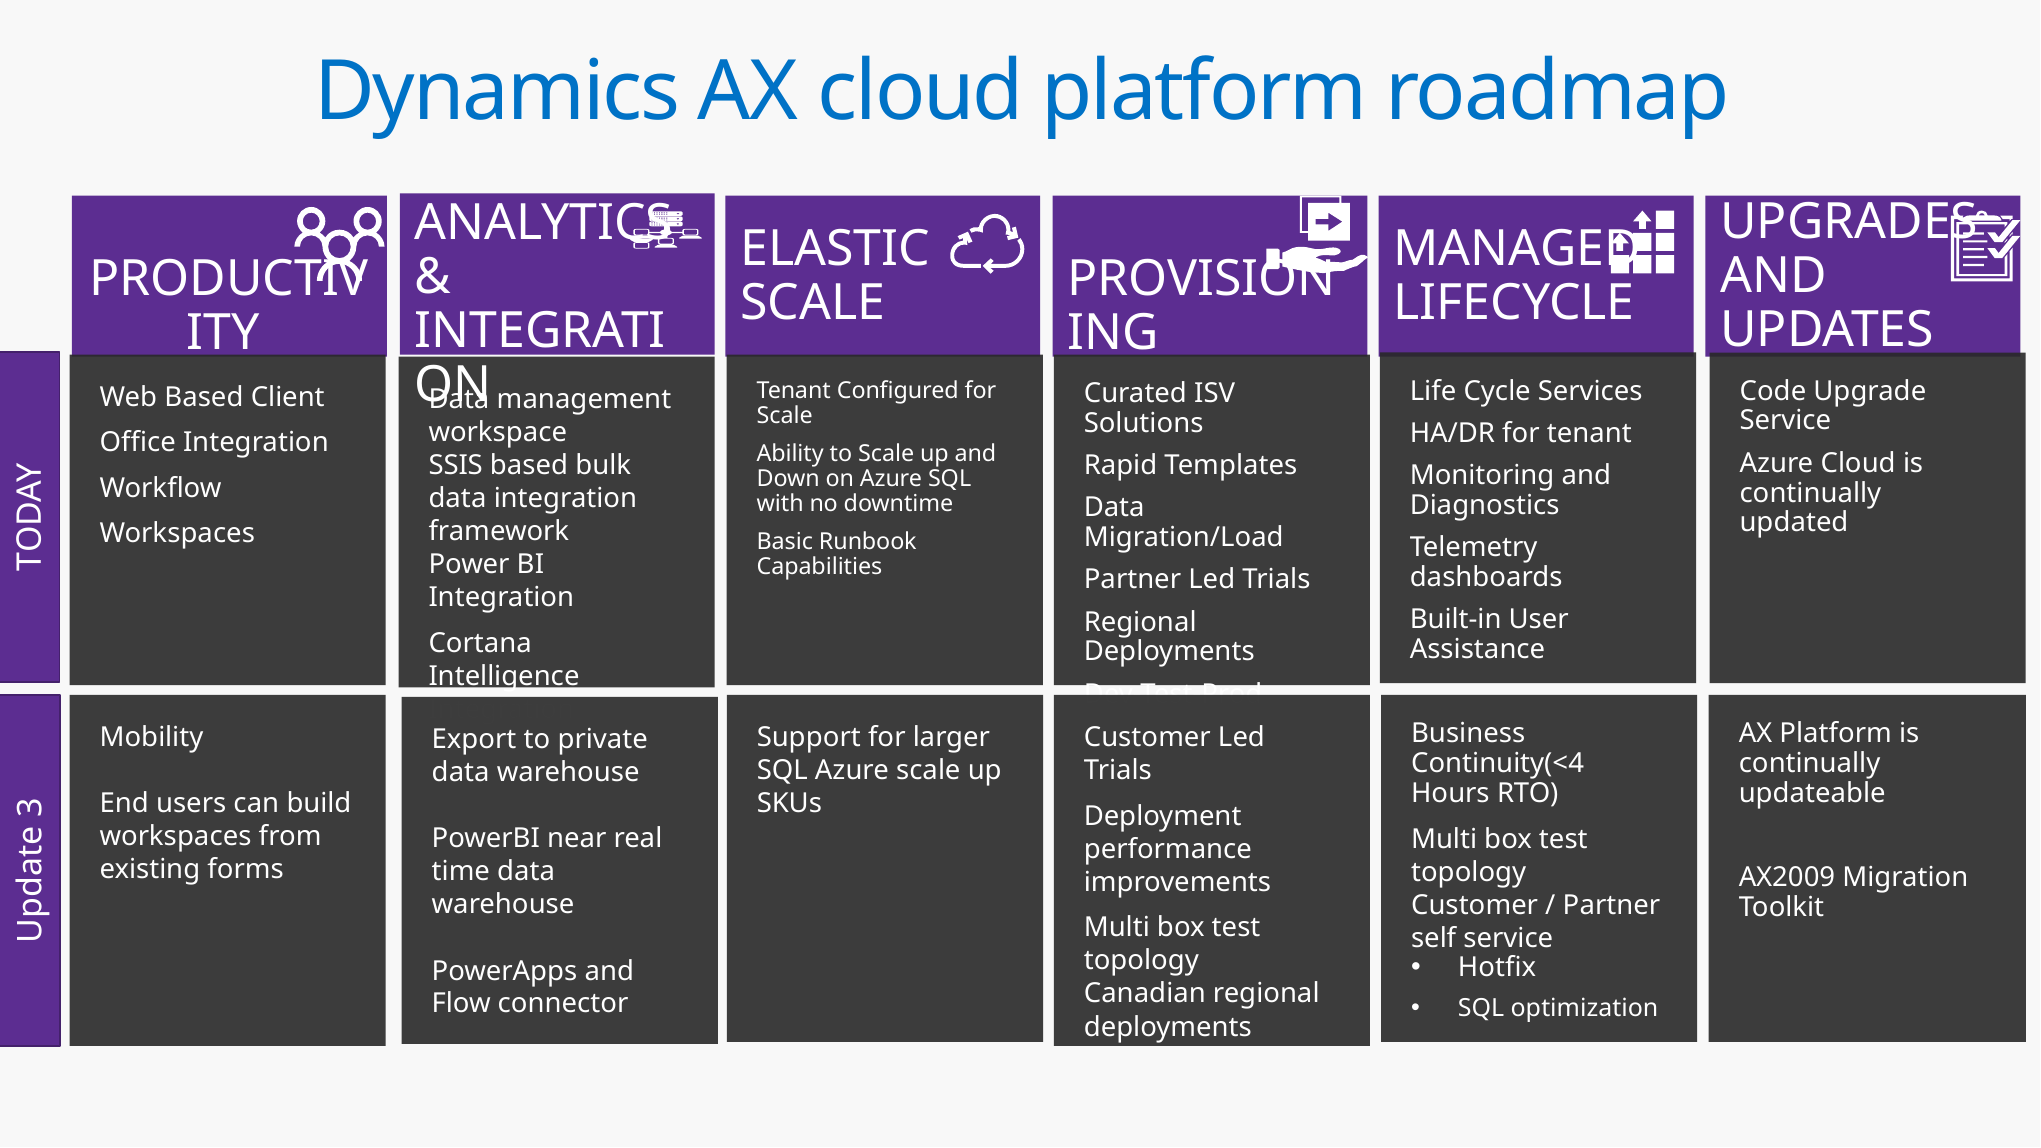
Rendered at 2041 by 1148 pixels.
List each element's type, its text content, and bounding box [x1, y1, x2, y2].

text_box [1633, 210, 1652, 229]
text_box Life Cycle Services HA/DR for tenant Monitoring and Diagnostics Telemetry dashboards Built-in User Assistance [1379, 352, 1697, 684]
text_box [1282, 246, 1369, 274]
text_box [1610, 232, 1630, 251]
text_box AX Platform is continually updateable AX2009 Migration Toolkit [1708, 694, 2027, 1043]
text_box Upgrades and Updates [1705, 195, 2021, 357]
text_box Productivity [71, 195, 388, 357]
text_box Business Continuity(<4 Hours RTO) Multi box test topology Customer / Partner self service Hotfix SQL optimization [1380, 694, 1698, 1043]
text_box Data management workspace SSIS based bulk data integration framework Power BI Integration Cortana Intelligence Integration [398, 356, 716, 688]
text_box Update 3 [0, 694, 61, 1047]
text_box Analytics & Integration [399, 193, 715, 355]
text_box [1299, 195, 1350, 241]
text_box [1610, 255, 1630, 274]
text_box Export to private data warehouse PowerBI near real time data warehouse PowerApps and Flow connector [401, 696, 719, 1045]
text_box Web Based Client Office Integration Workflow Workspaces [69, 354, 387, 686]
text_box [1950, 210, 2021, 282]
text_box [1655, 210, 1675, 229]
text_box [1655, 232, 1675, 251]
text_box Elastic Scale [725, 195, 1041, 357]
text_box Mobility End users can build workspaces from existing forms [69, 694, 387, 1047]
text_box [1266, 248, 1280, 270]
text_box Code Upgrade Service Azure Cloud is continually updated [1709, 352, 2027, 684]
text_box Dynamics AX cloud platform roadmap [2, 0, 2041, 201]
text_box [629, 211, 703, 249]
text_box [1633, 232, 1652, 251]
text_box Tenant Configured for Scale Ability to Scale up and Down on Azure SQL with no downtime Basic Runbook Capabilities [726, 354, 1044, 686]
text_box Provisioning [1052, 195, 1368, 357]
text_box [1633, 255, 1652, 274]
text_box [950, 213, 1025, 274]
text_box Support for larger SQL Azure scale up SKUs [726, 694, 1044, 1043]
text_box Managed Lifecycle [1378, 195, 1694, 357]
text_box TODAY [0, 351, 60, 683]
text_box [1655, 255, 1675, 274]
text_box Customer Led Trials Deployment performance improvements Multi box test topology Canadian regional deployments [1053, 694, 1371, 1047]
text_box [294, 206, 385, 281]
text_box Curated ISV Solutions Rapid Templates Data Migration/Load Partner Led Trials Regional Deployments Dev-Test-Prod [1053, 354, 1371, 686]
